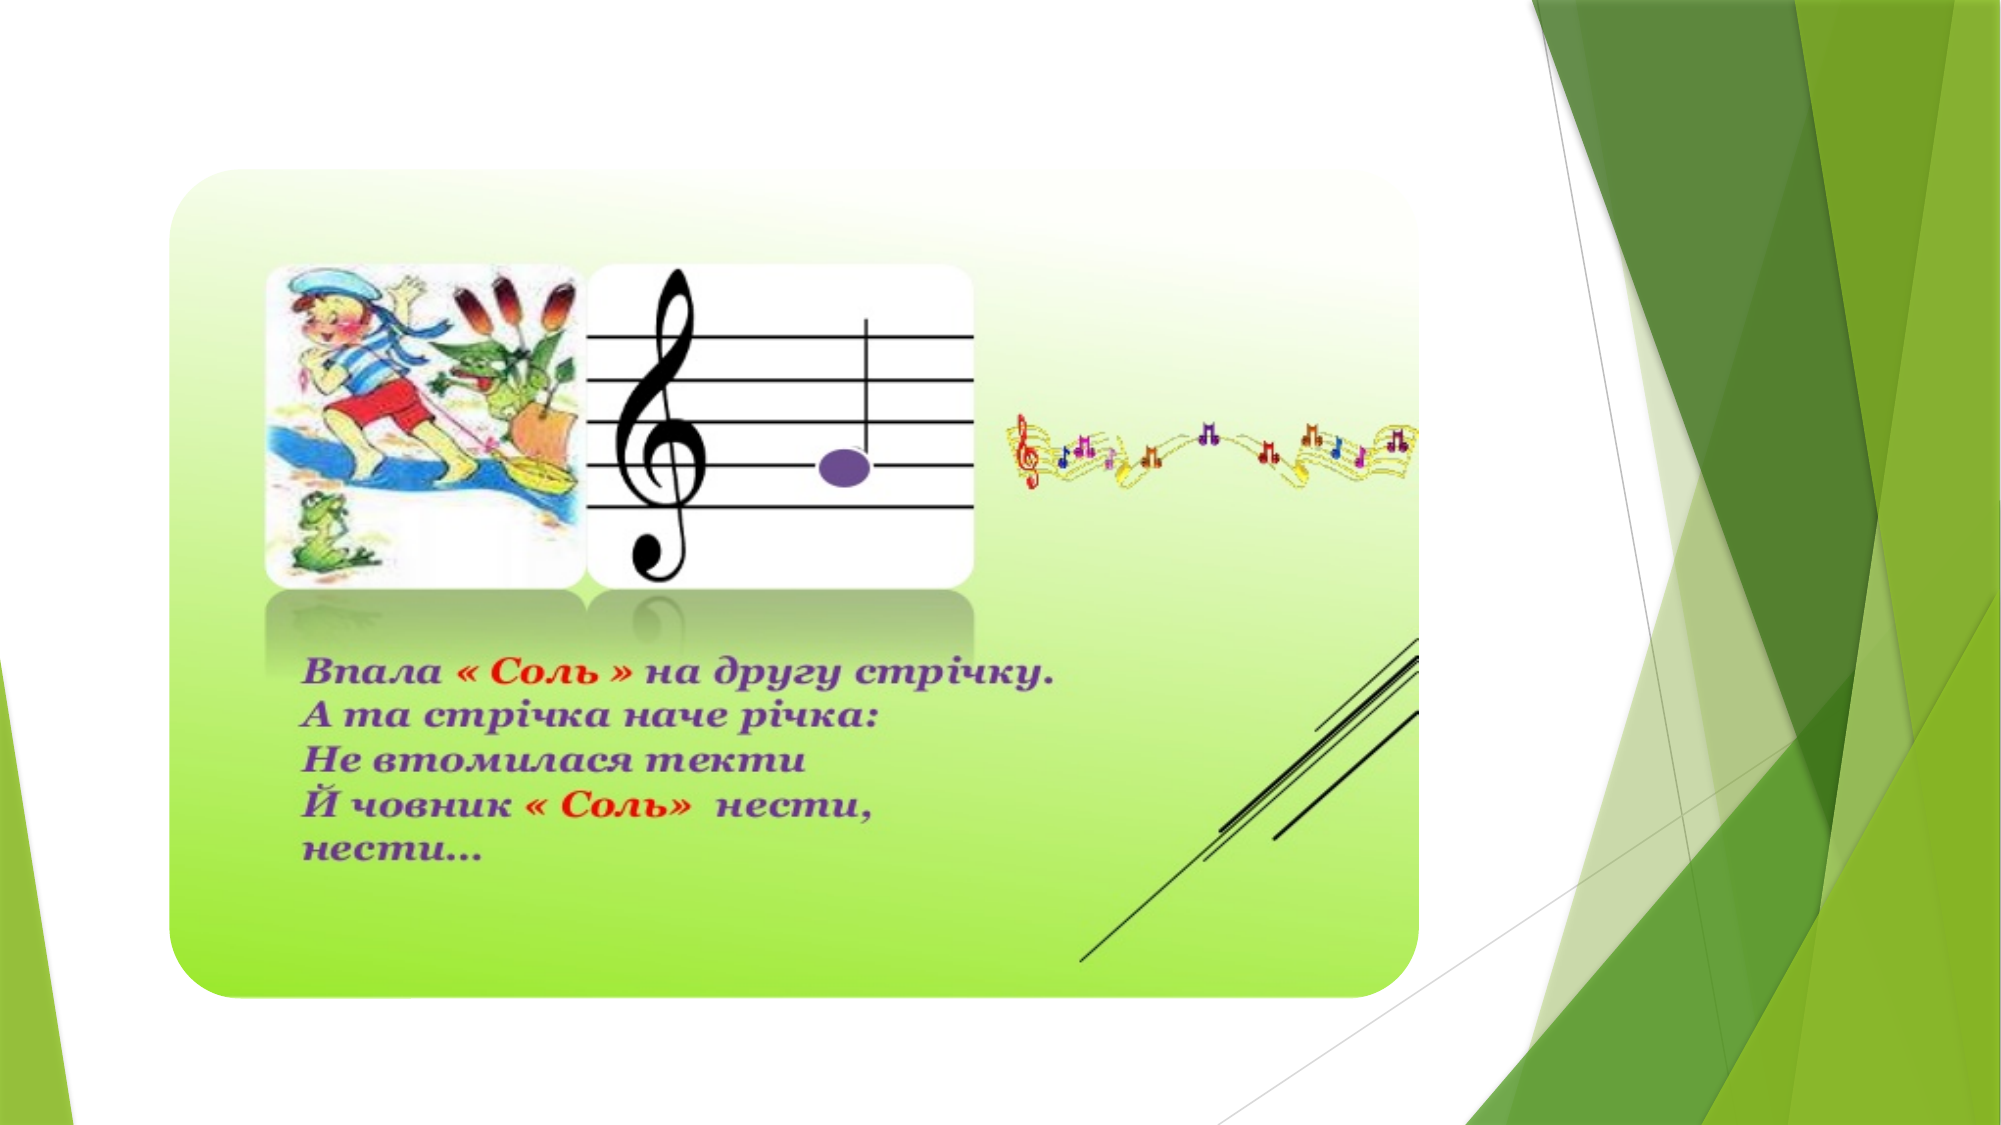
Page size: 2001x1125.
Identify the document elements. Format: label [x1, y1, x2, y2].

picture [168, 168, 1420, 999]
